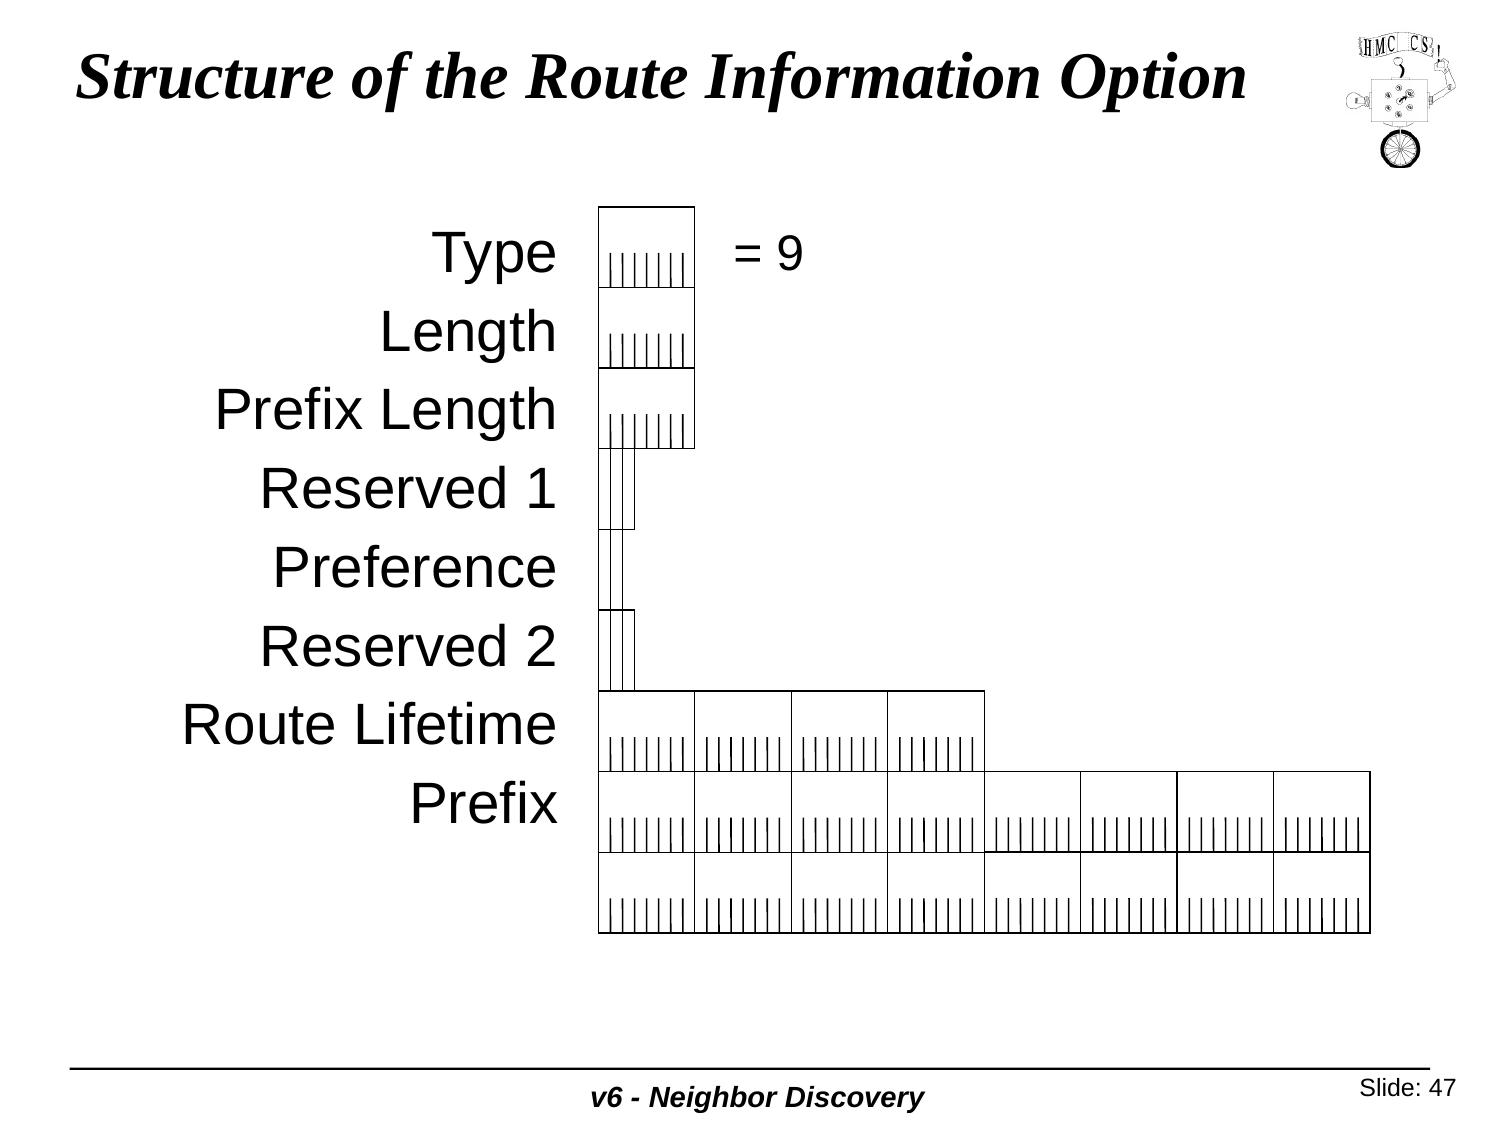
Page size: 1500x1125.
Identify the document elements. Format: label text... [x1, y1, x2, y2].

text_box = 9 [718, 212, 820, 288]
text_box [598, 367, 695, 449]
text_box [791, 690, 886, 770]
picture [1346, 28, 1456, 168]
text_box [611, 611, 622, 689]
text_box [598, 206, 695, 286]
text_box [598, 852, 692, 934]
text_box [1080, 771, 1174, 850]
text_box [610, 457, 623, 530]
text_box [1176, 771, 1271, 850]
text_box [887, 690, 985, 770]
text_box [598, 771, 693, 851]
text_box [610, 530, 623, 611]
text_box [694, 771, 790, 850]
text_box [887, 852, 979, 934]
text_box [984, 771, 1078, 851]
text_box [622, 610, 635, 689]
title Structure of the Route Information Option [23, 31, 1303, 122]
text_box [623, 457, 635, 530]
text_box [791, 852, 885, 934]
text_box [1080, 851, 1175, 934]
text_box Type Length Prefix Length Reserved 1 Preference Reserved 2 Route Lifetime Prefix [139, 206, 574, 843]
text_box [1273, 771, 1371, 851]
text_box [791, 771, 886, 850]
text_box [1176, 851, 1272, 934]
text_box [1273, 851, 1371, 934]
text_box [984, 851, 1079, 934]
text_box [694, 690, 790, 770]
text_box [598, 610, 611, 690]
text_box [598, 287, 695, 367]
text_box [598, 690, 693, 771]
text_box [887, 771, 982, 850]
text_box [598, 529, 610, 610]
text_box [598, 456, 610, 529]
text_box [694, 852, 789, 934]
